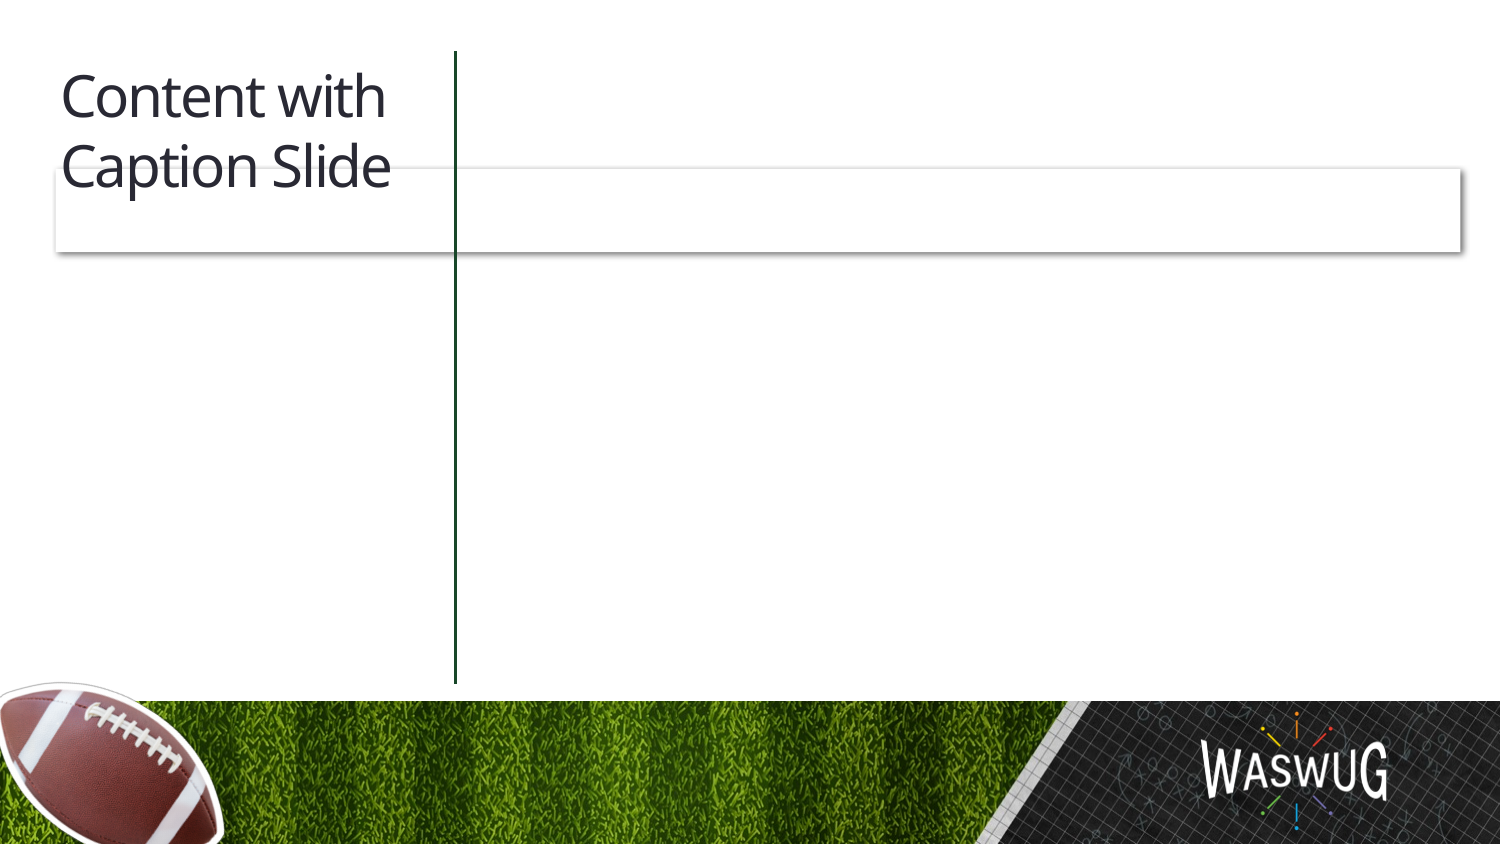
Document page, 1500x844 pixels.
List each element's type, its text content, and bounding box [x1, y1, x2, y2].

title Content with Caption Slide [0, 51, 456, 207]
picture [0, 639, 1500, 844]
